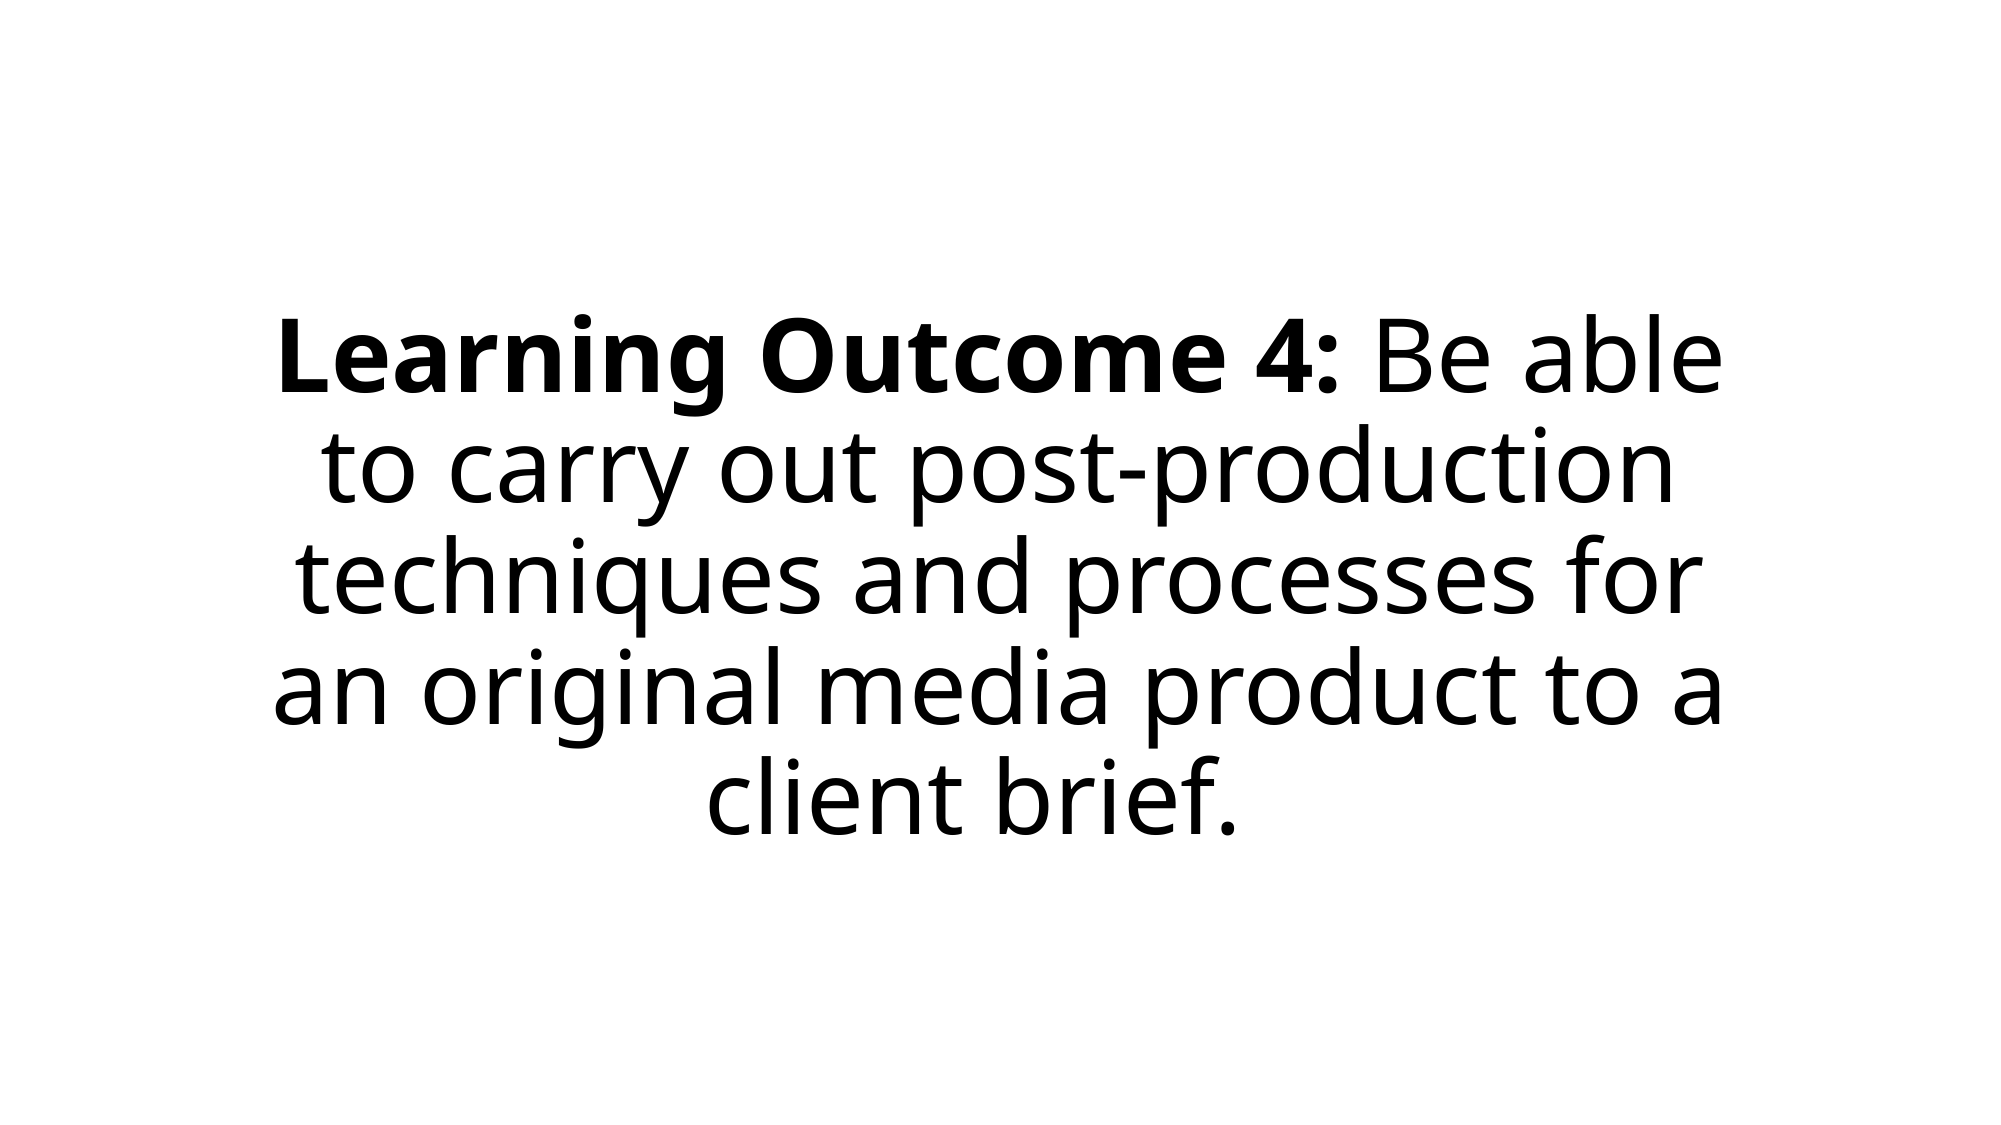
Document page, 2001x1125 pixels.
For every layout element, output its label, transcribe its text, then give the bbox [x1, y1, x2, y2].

title Learning Outcome 4: Be able to carry out post-production techniques and processes for an original media product to a client brief. [249, 184, 1750, 865]
